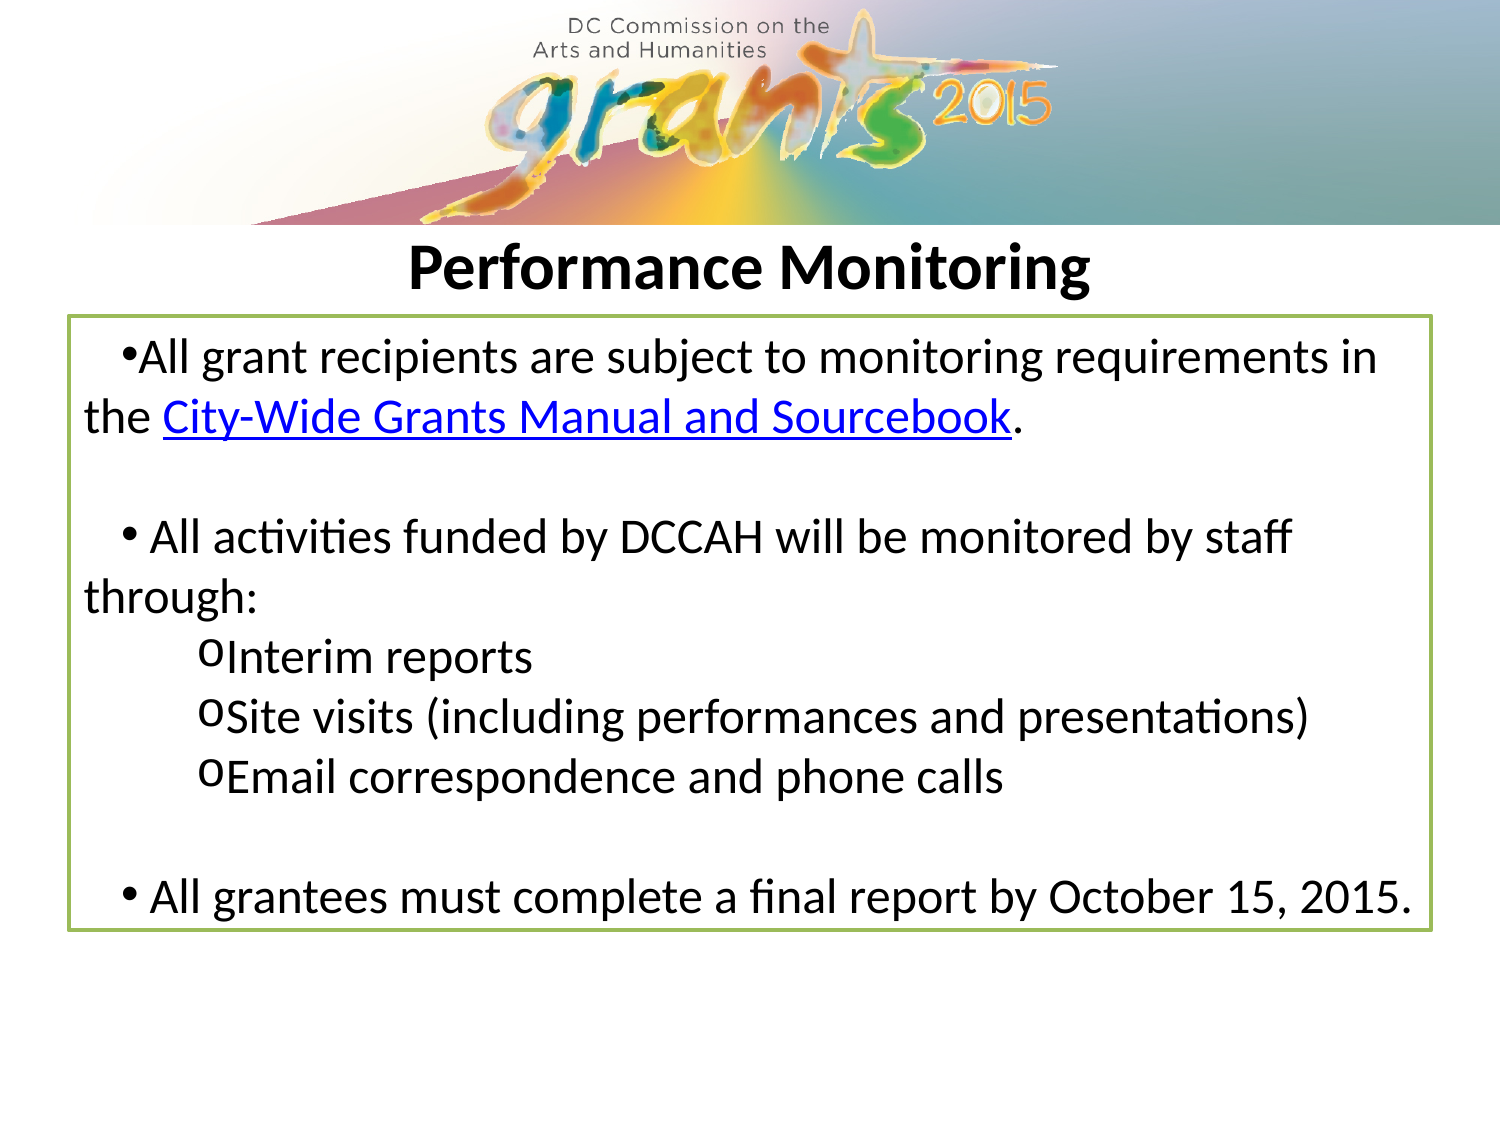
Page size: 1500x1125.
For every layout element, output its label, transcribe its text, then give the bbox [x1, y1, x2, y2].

text_box All grant recipients are subject to monitoring requirements in the City-Wide Grants Manual and Sourcebook. All activities funded by DCCAH will be monitored by staff through: Interim reports Site visits (including performances and presentations) Email correspondence and phone calls All grantees must complete a final report by October 15, 2015. [67, 314, 1433, 932]
title Performance Monitoring [112, 234, 1388, 313]
picture [0, 0, 1500, 226]
